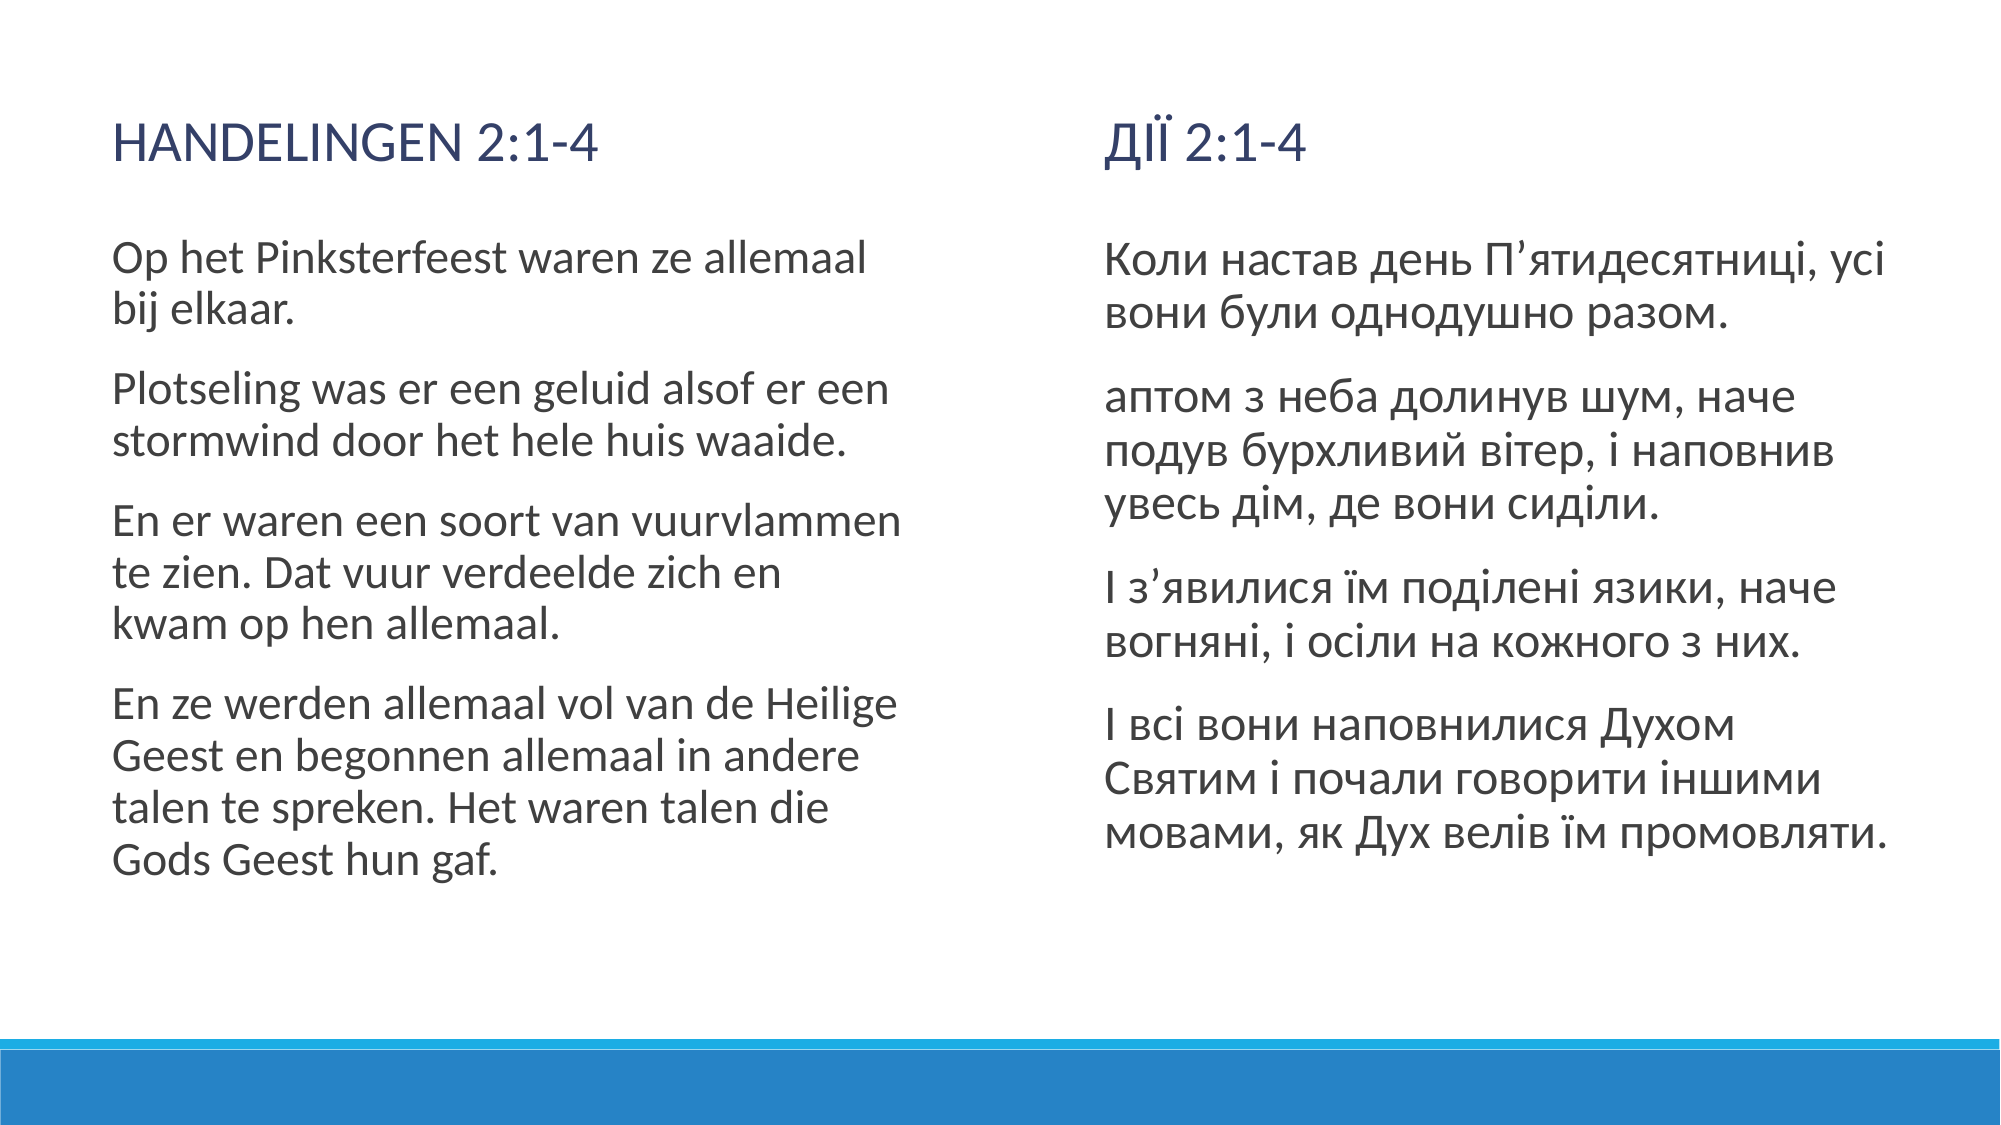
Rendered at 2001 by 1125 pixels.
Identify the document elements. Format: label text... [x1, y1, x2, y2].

list ДІЇ 2:1-4 [1089, 103, 1900, 224]
list Op het Pinksterfeest waren ze allemaal bij elkaar. Plotseling was er een geluid alsof er een stormwind door het hele huis waaide. En er waren een soort van vuurvlammen te zien. Dat vuur verdeelde zich en kwam op hen allemaal. En ze werden allemaal vol van de Heilige Geest en begonnen allemaal in andere talen te spreken. Het waren talen die Gods Geest hun gaf. [97, 224, 908, 978]
list Коли настав день П’ятидесятниці, усі вони були однодушно разом. аптом з неба долинув шум, наче подув бурхливий вітер, і наповнив увесь дім, де вони сиділи. І з’явилися їм поділені язики, наче вогняні, і осіли на кожного з них. І всі вони наповнилися Духом Святим і почали говорити іншими мовами, як Дух велів їм промовляти. [1089, 224, 1900, 978]
list Handelingen 2:1-4 [97, 103, 908, 224]
